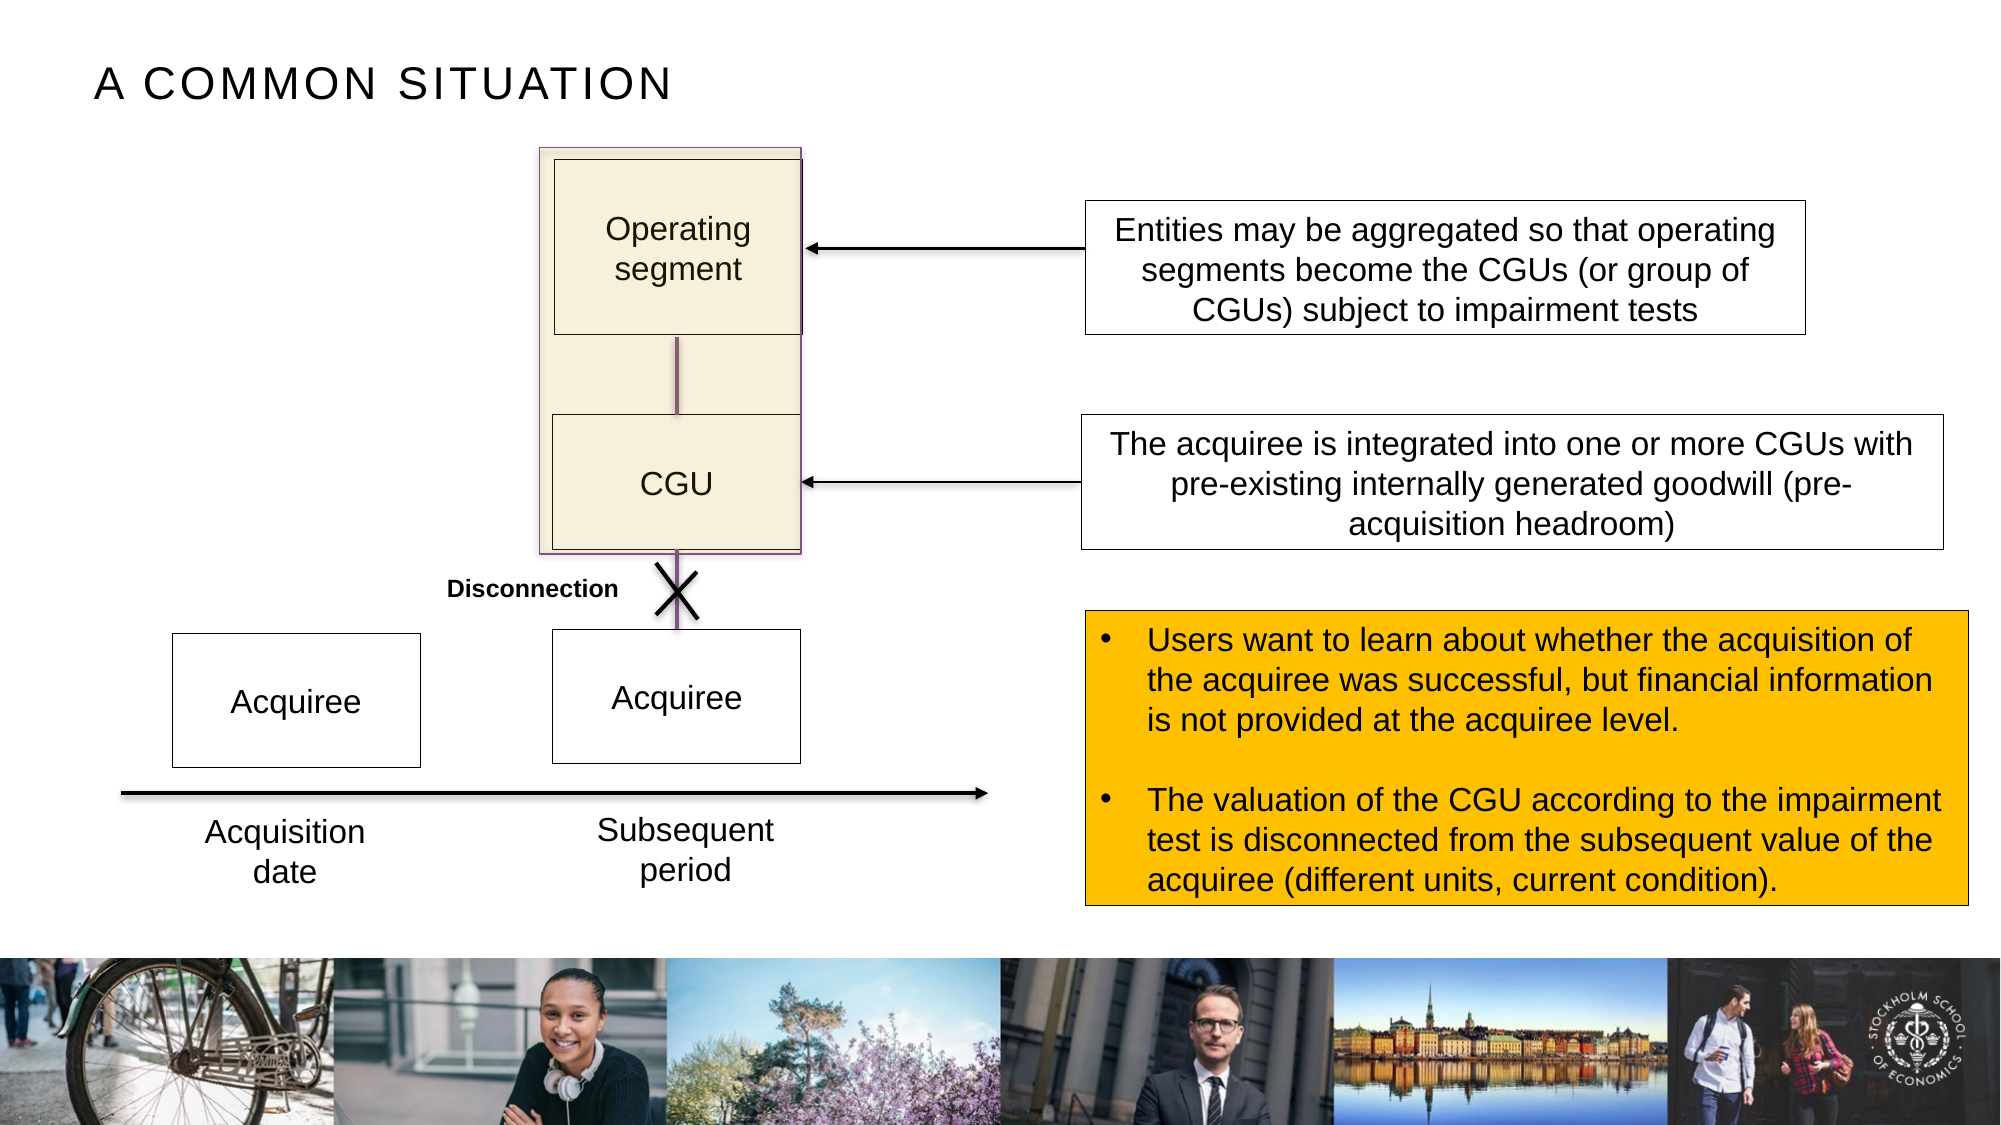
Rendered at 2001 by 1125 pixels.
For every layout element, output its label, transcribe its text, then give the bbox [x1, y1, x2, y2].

text_box Subsequent period [552, 801, 819, 896]
text_box Users want to learn about whether the acquisition of the acquiree was successful, but financial information is not provided at the acquiree level. The valuation of the CGU according to the impairment test is disconnected from the subsequent value of the acquiree (different units, current condition). [1085, 610, 1969, 906]
title A common situation [37, 34, 729, 118]
text_box [539, 147, 802, 555]
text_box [655, 571, 697, 616]
picture [0, 958, 2001, 1125]
text_box Disconnection [409, 565, 650, 611]
text_box The acquiree is integrated into one or more CGUs with pre-existing internally generated goodwill (pre-acquisition headroom) [1081, 414, 1944, 550]
text_box Entities may be aggregated so that operating segments become the CGUs (or group of CGUs) subject to impairment tests [1085, 200, 1806, 335]
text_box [655, 562, 699, 573]
text_box Acquisition date [161, 803, 410, 898]
text_box Acquiree [552, 629, 801, 764]
text_box Acquiree [172, 633, 421, 768]
